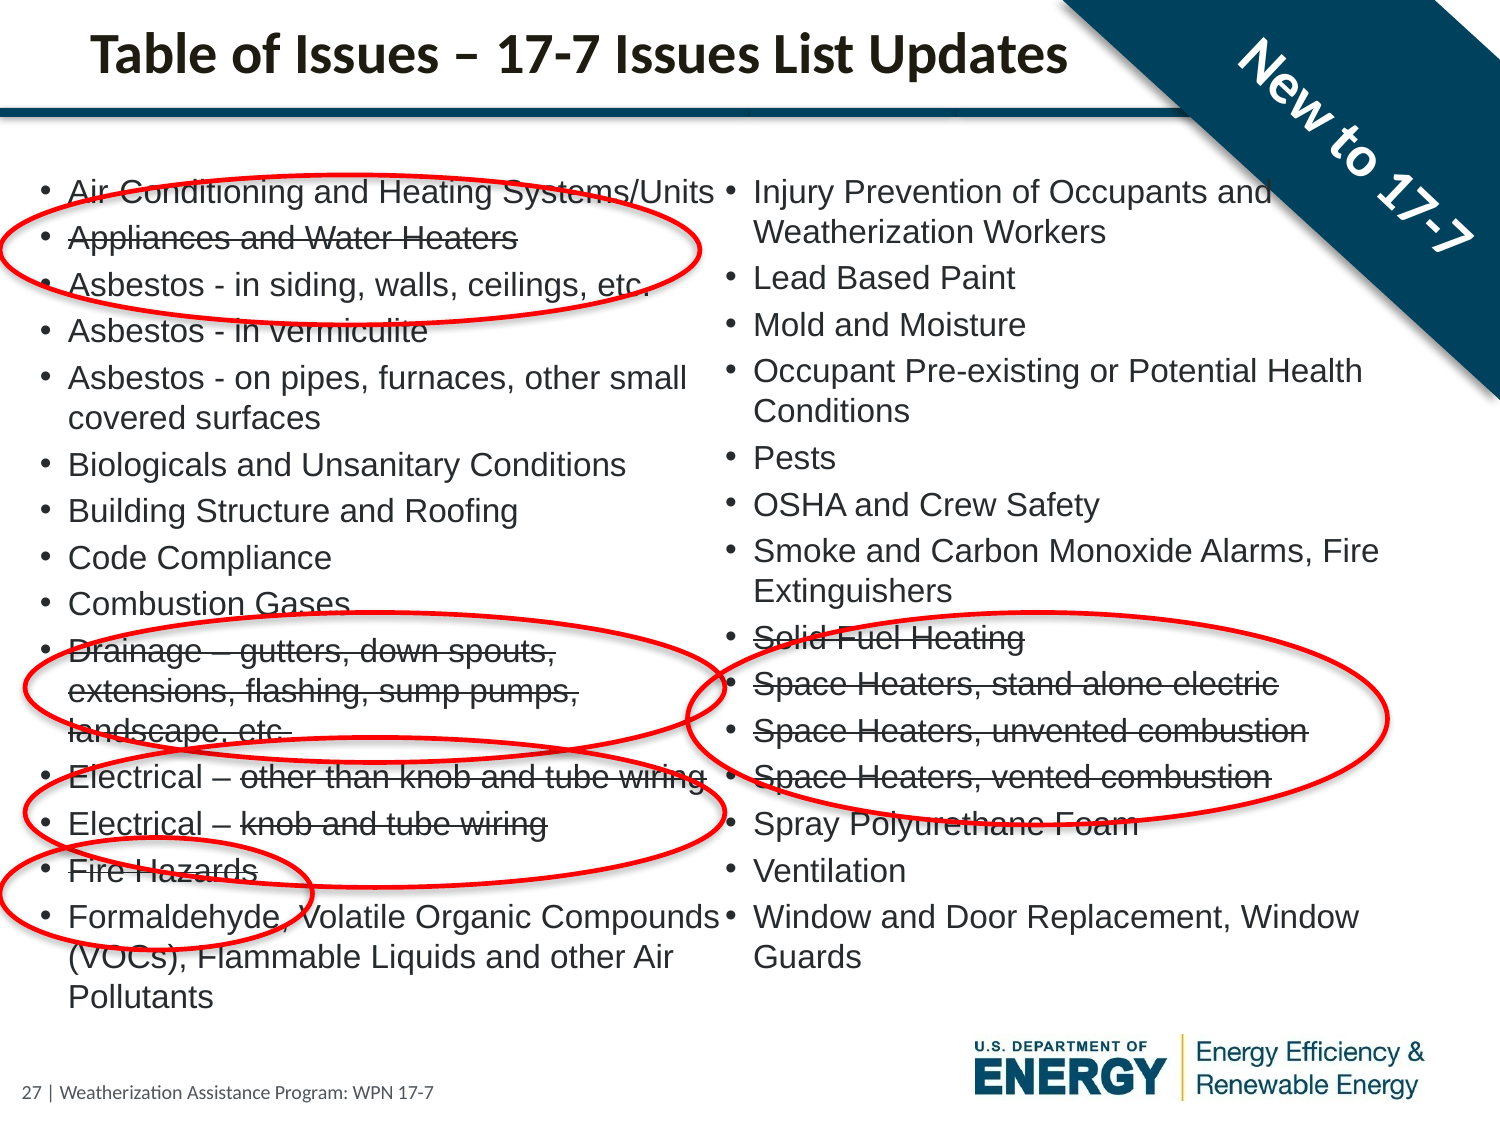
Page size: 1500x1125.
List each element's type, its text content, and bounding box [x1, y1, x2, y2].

title Table of Issues – 17-7 Issues List Updates [75, 0, 1057, 113]
picture [975, 1051, 1425, 1101]
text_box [0, 162, 1426, 1051]
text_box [1062, 0, 1500, 401]
